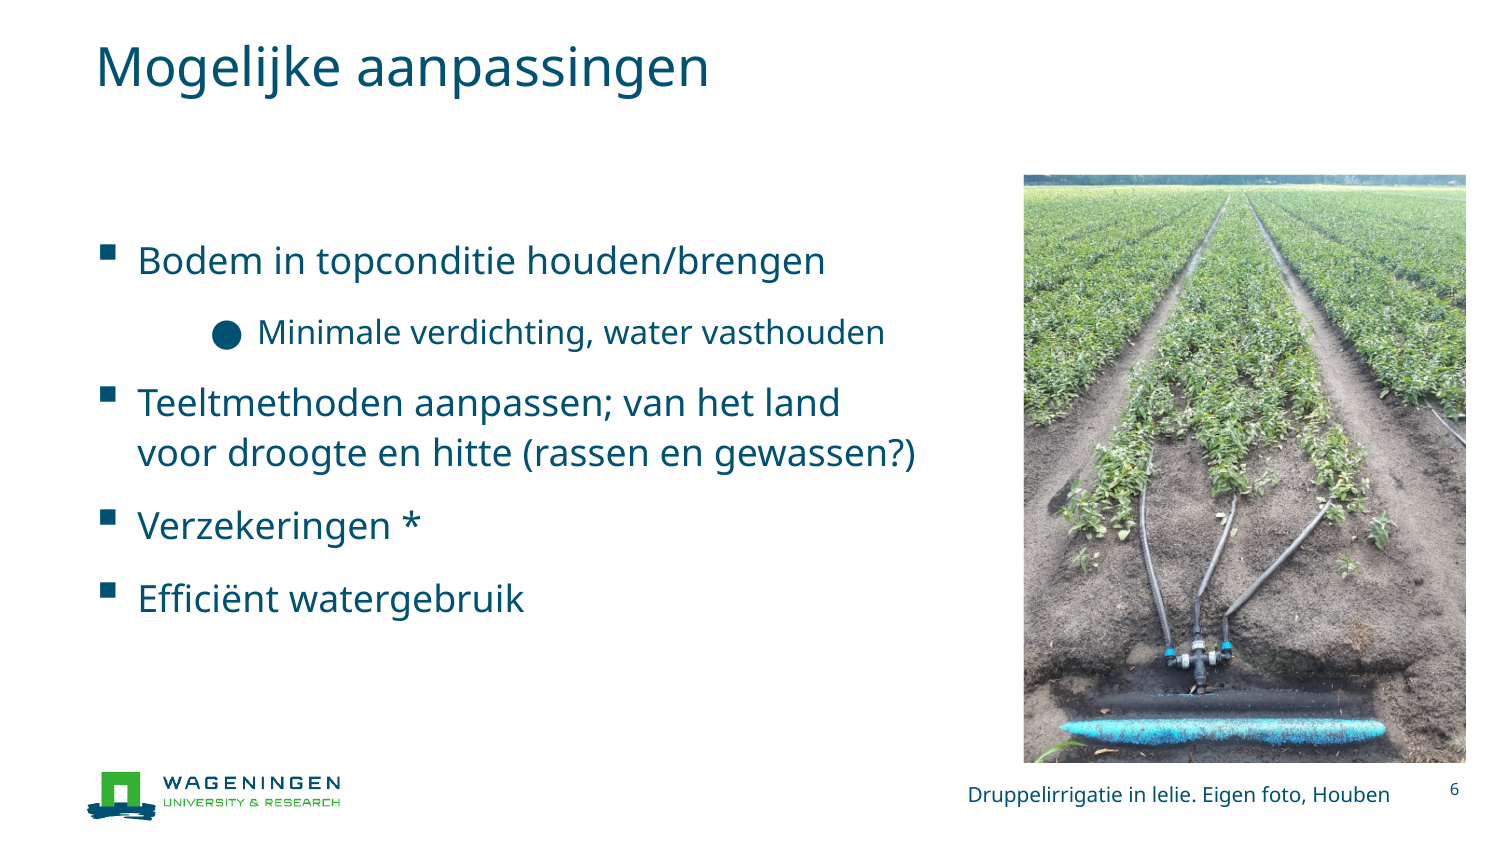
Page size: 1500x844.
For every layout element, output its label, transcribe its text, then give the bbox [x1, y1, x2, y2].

title Mogelijke aanpassingen [92, 27, 1459, 123]
picture [0, 0, 1500, 844]
list Bodem in topconditie houden/brengen Minimale verdichting, water vasthouden Teeltmethoden aanpassen; van het land voor droogte en hitte (rassen en gewassen?) Verzekeringen * Efficiënt watergebruik [80, 224, 1023, 732]
slide_number 6 [1444, 783, 1466, 804]
text_box Druppelirrigatie in lelie. Eigen foto, Houben [952, 761, 1444, 814]
